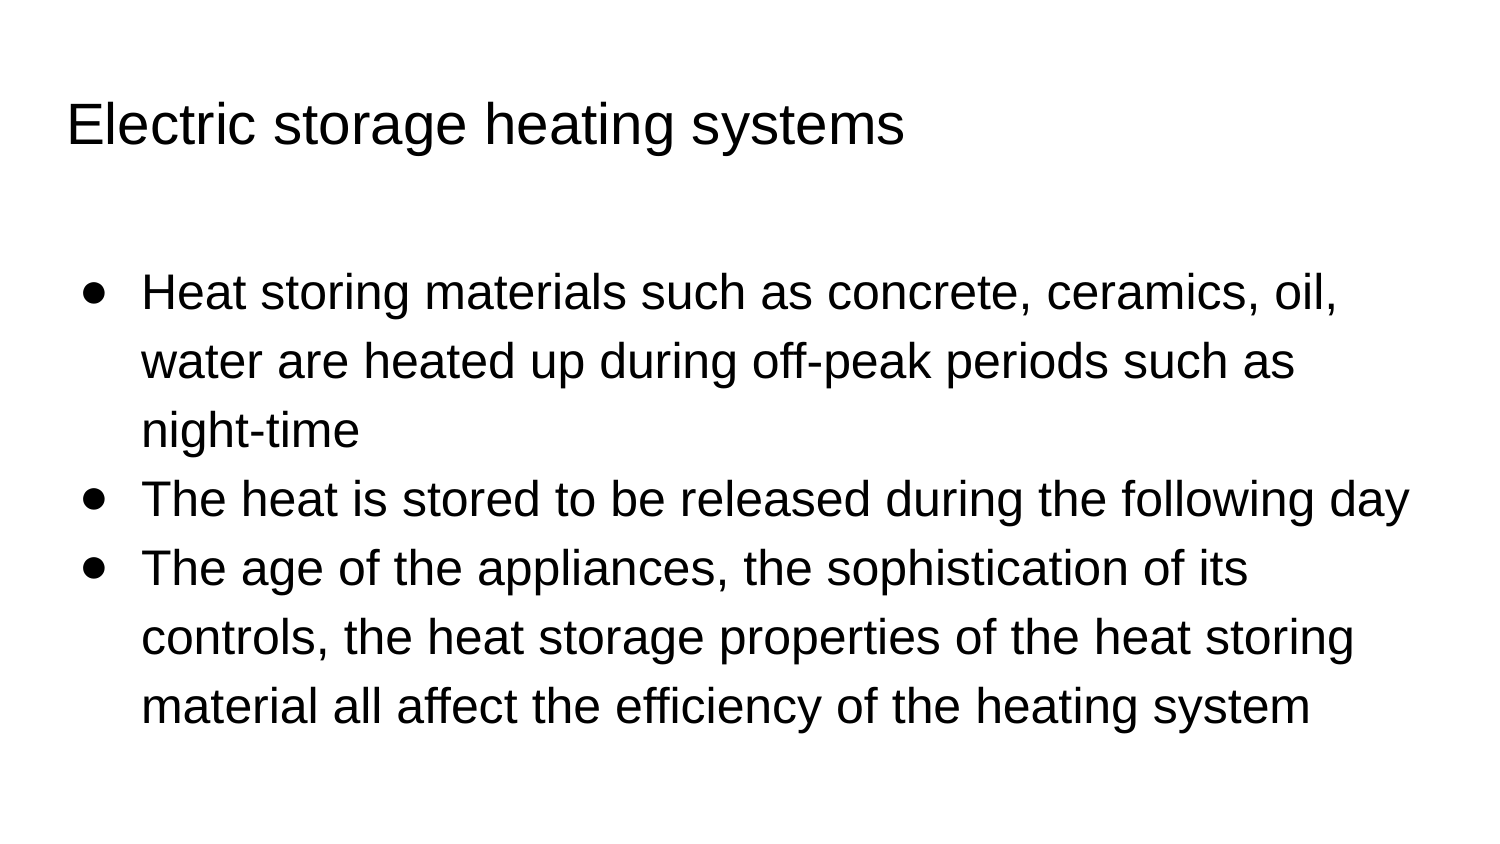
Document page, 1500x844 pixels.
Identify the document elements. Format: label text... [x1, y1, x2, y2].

title Electric storage heating systems Heat storing materials such as concrete, ceramics, oil, water are heated up during off-peak periods such as night-time The heat is stored to be released during the following day The age of the appliances, the sophistication of its controls, the heat storage properties of the heat storing material all affect the efficiency of the heating system [51, 70, 1449, 165]
